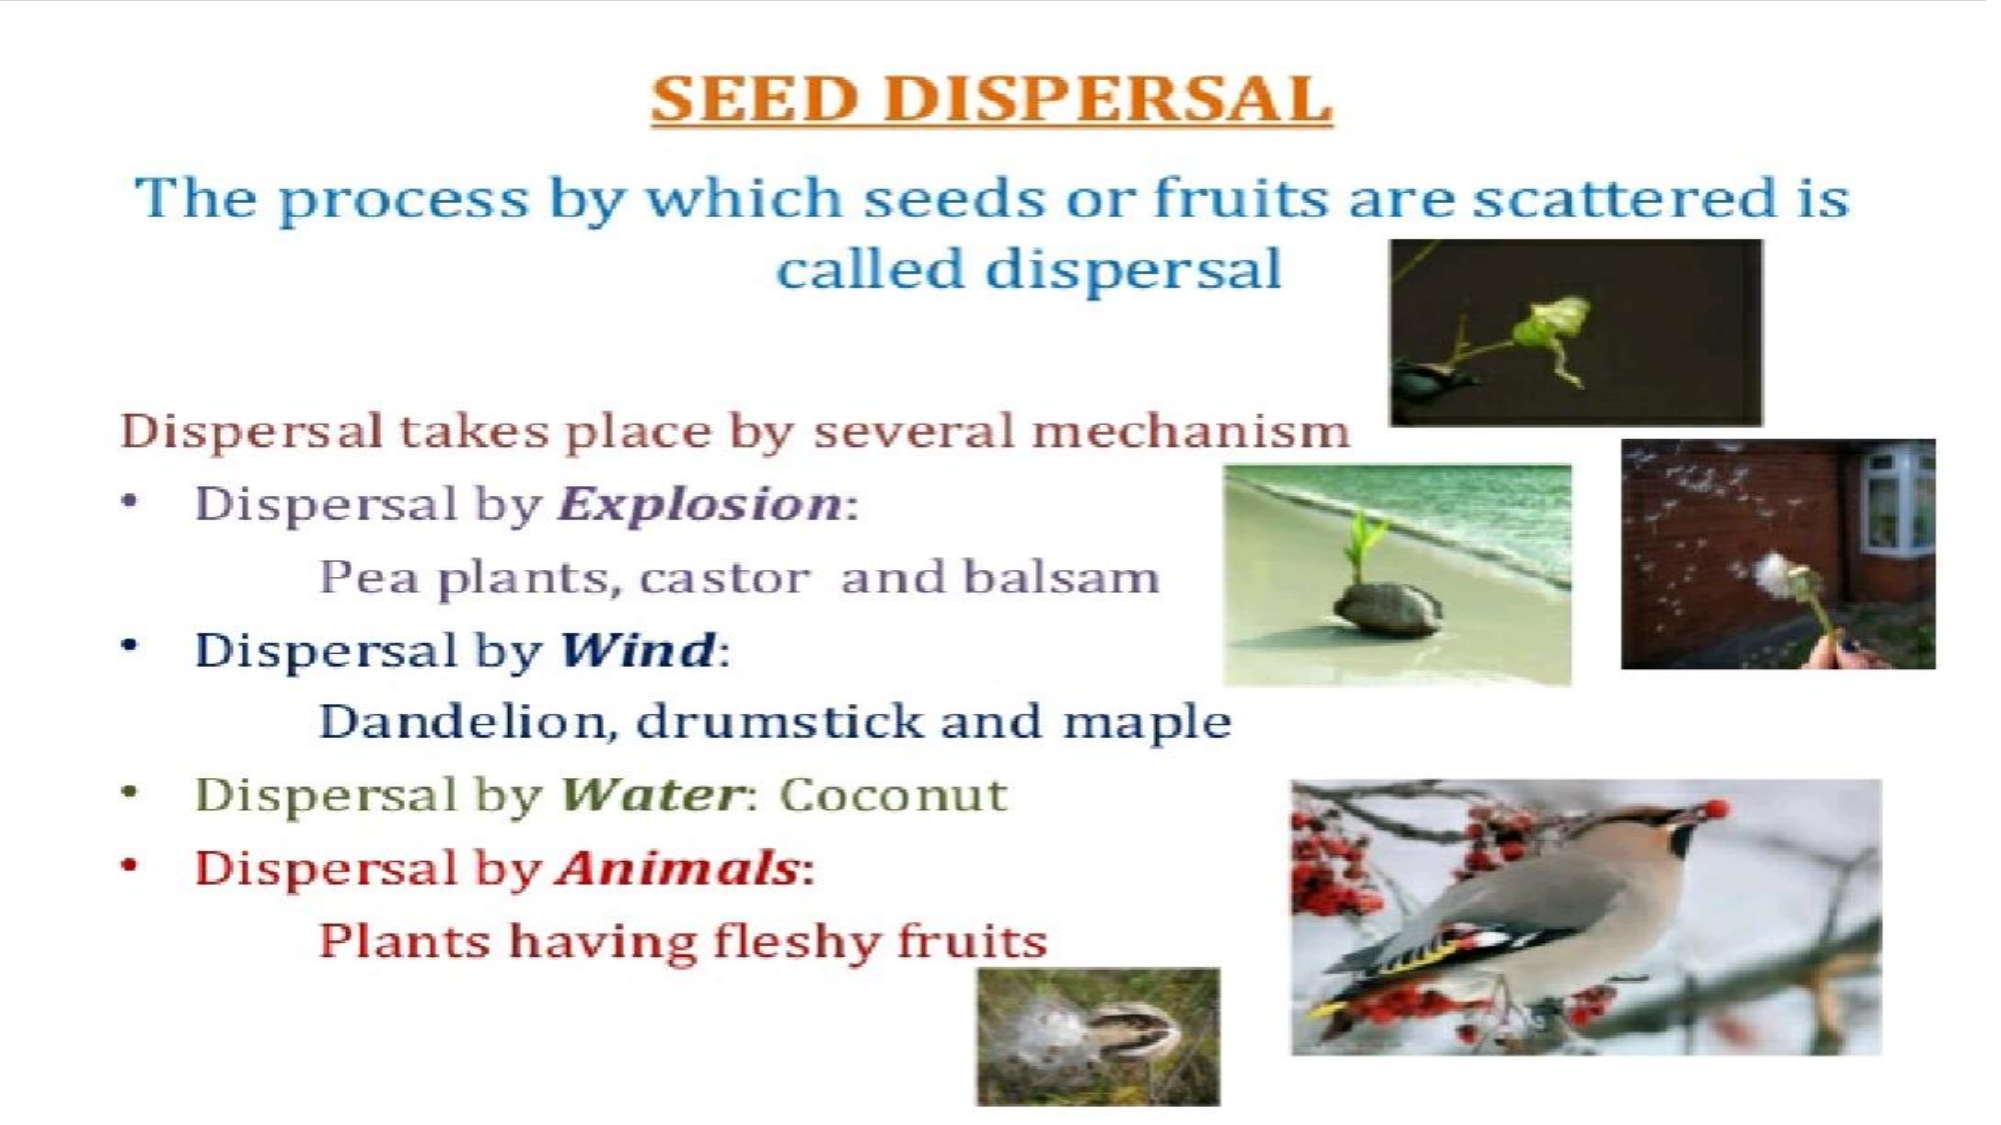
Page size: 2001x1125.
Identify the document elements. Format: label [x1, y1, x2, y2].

list [0, 0, 1986, 1125]
